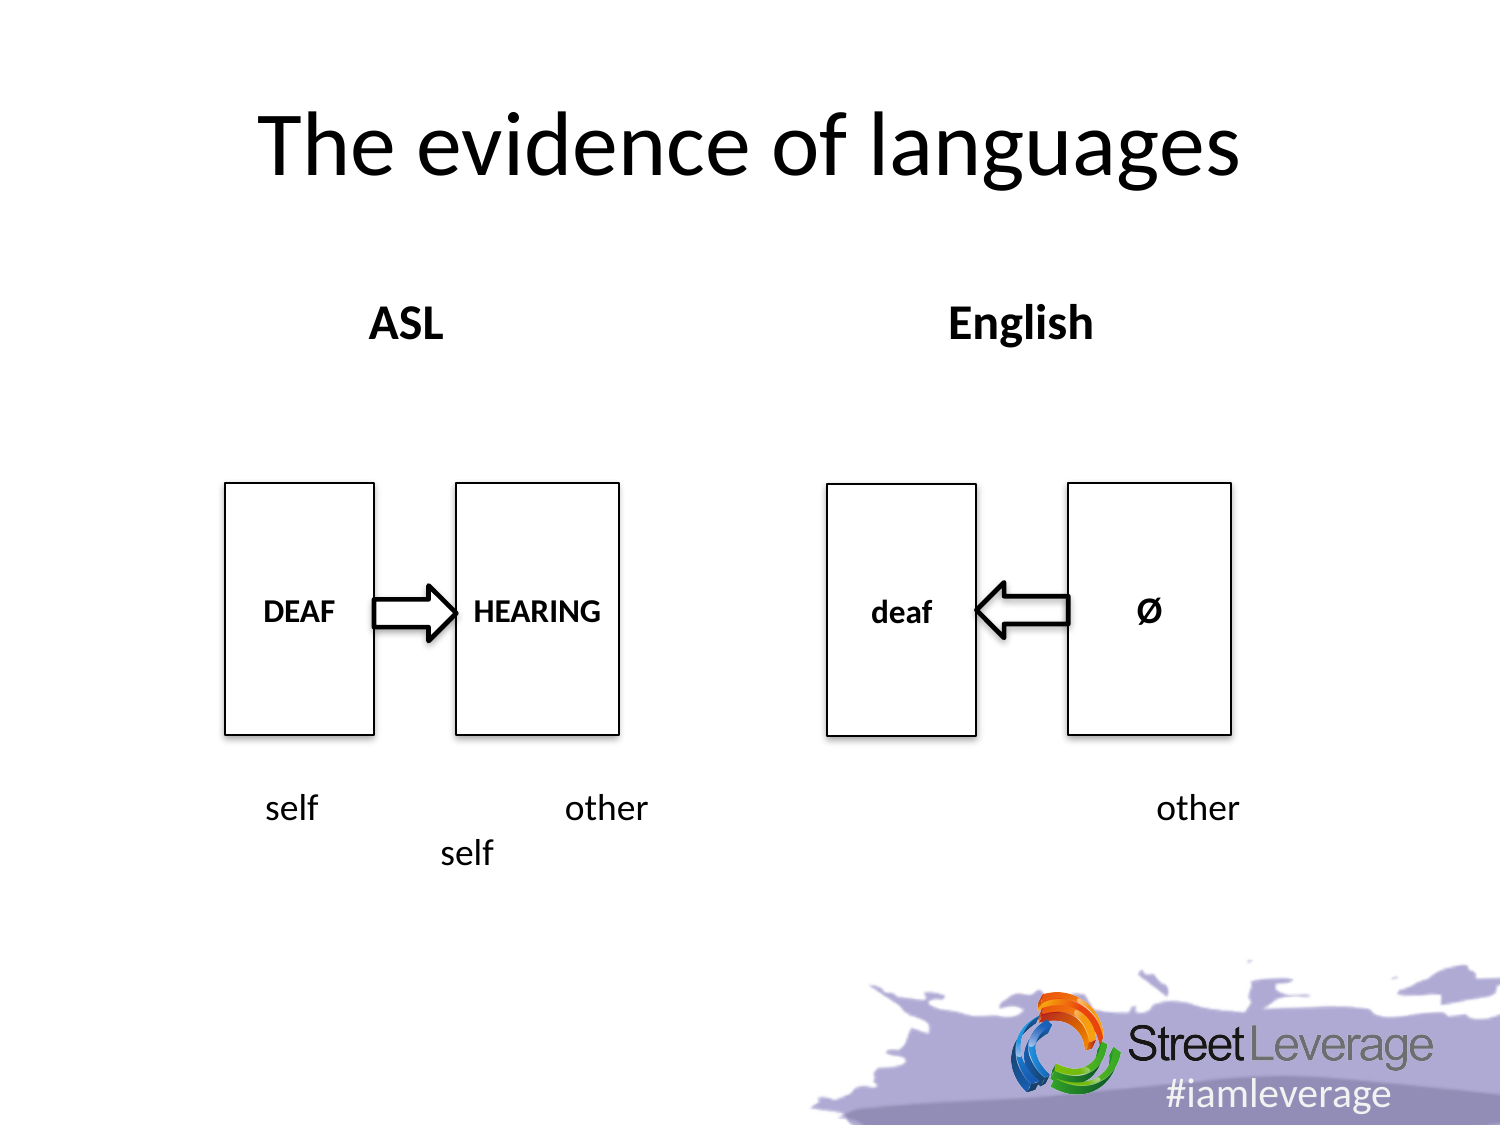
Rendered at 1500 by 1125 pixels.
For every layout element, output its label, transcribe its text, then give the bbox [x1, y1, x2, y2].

text_box self other other self [224, 775, 1323, 881]
text_box HEARINGEARING [456, 482, 619, 736]
picture [1011, 992, 1433, 1095]
list ASL [75, 251, 689, 357]
text_box DEAF [224, 482, 375, 736]
text_box Ø [1068, 482, 1231, 736]
text_box [373, 584, 457, 642]
text_box [975, 581, 1070, 639]
title The evidence of languages [75, 45, 1425, 233]
text_box deaf [827, 483, 977, 737]
list English [689, 251, 1353, 357]
